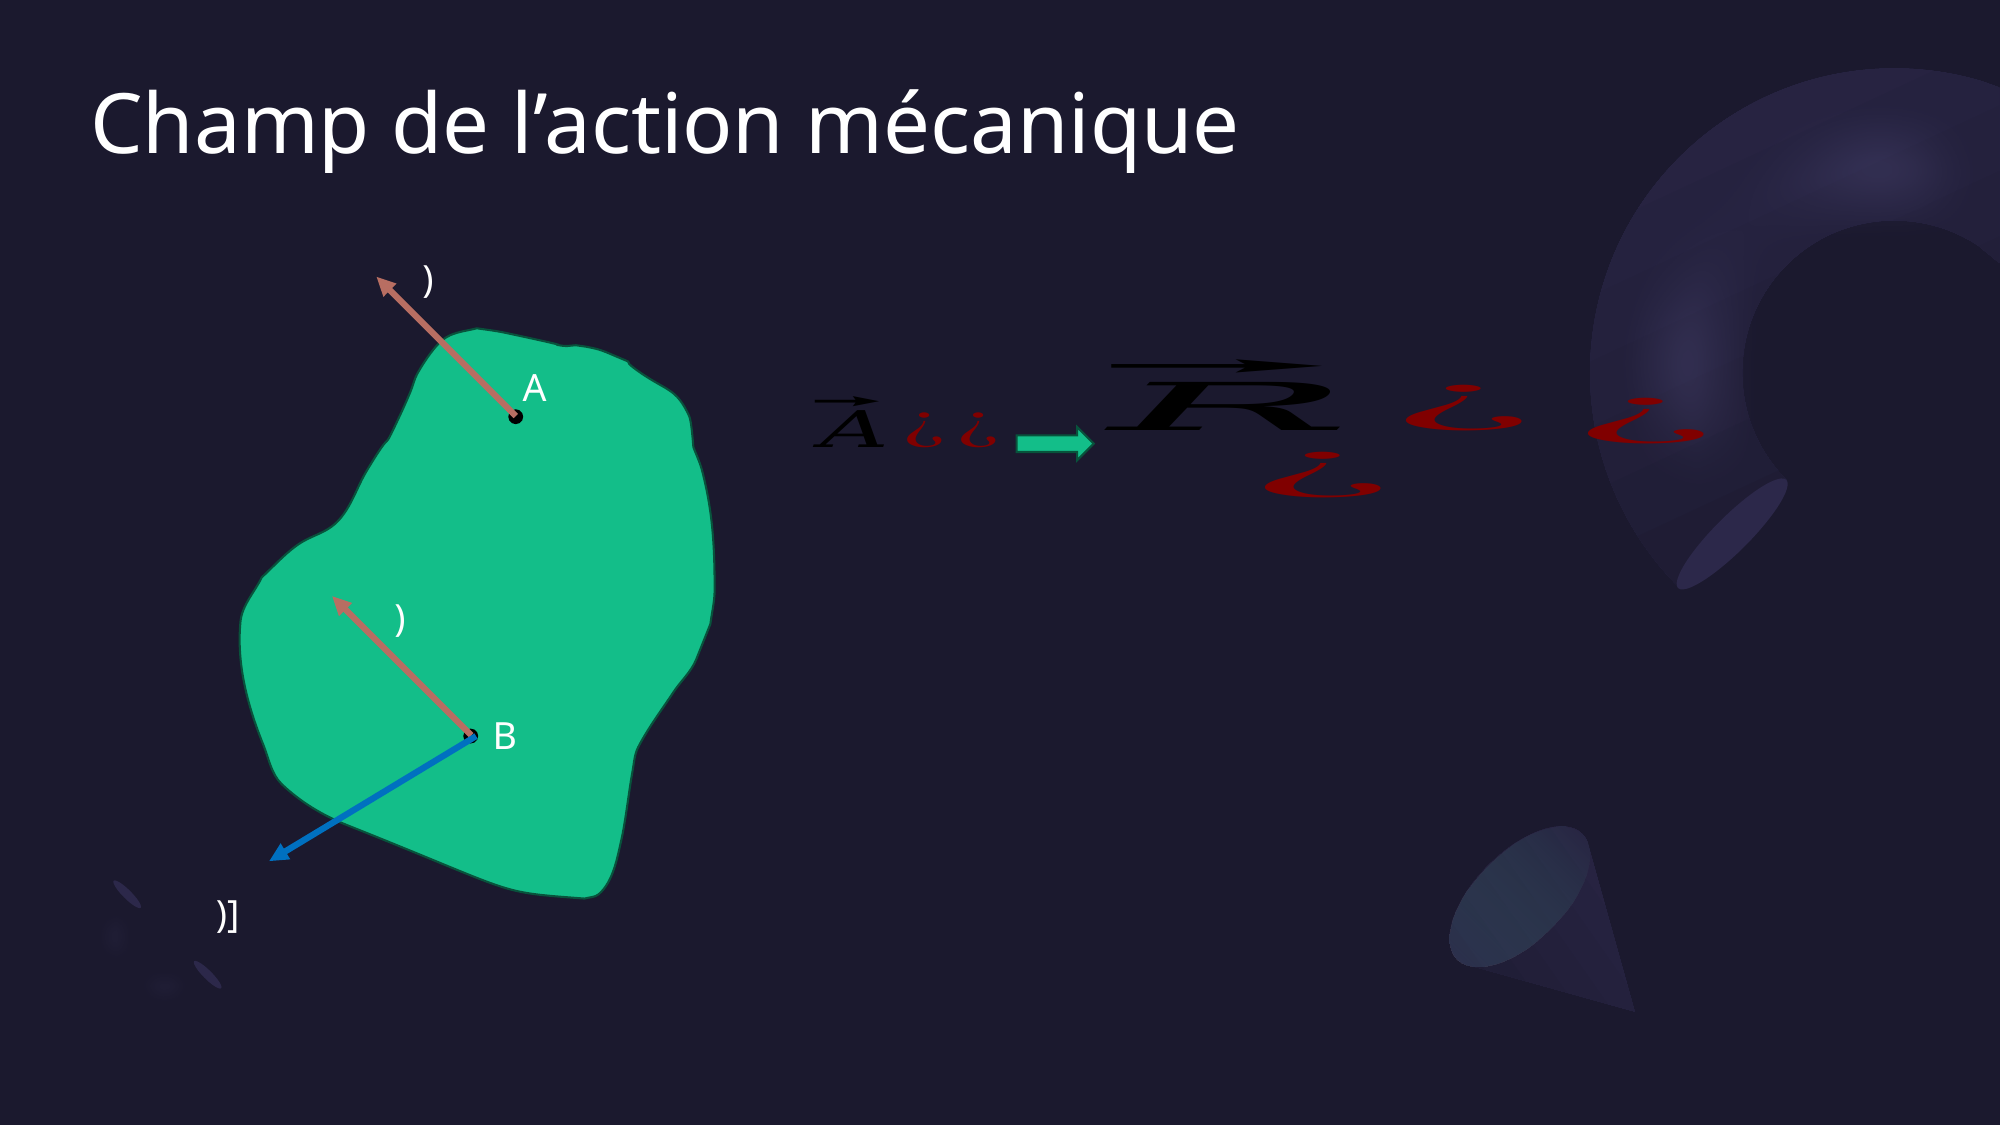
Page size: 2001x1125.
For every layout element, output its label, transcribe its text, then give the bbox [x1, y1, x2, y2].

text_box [376, 276, 516, 416]
text_box [508, 416, 524, 425]
text_box [238, 334, 716, 900]
text_box A [516, 356, 605, 416]
title Champ de l’action mécanique [90, 81, 1397, 320]
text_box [332, 596, 472, 736]
text_box B [477, 705, 575, 765]
text_box [1015, 424, 1096, 463]
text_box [269, 736, 477, 862]
